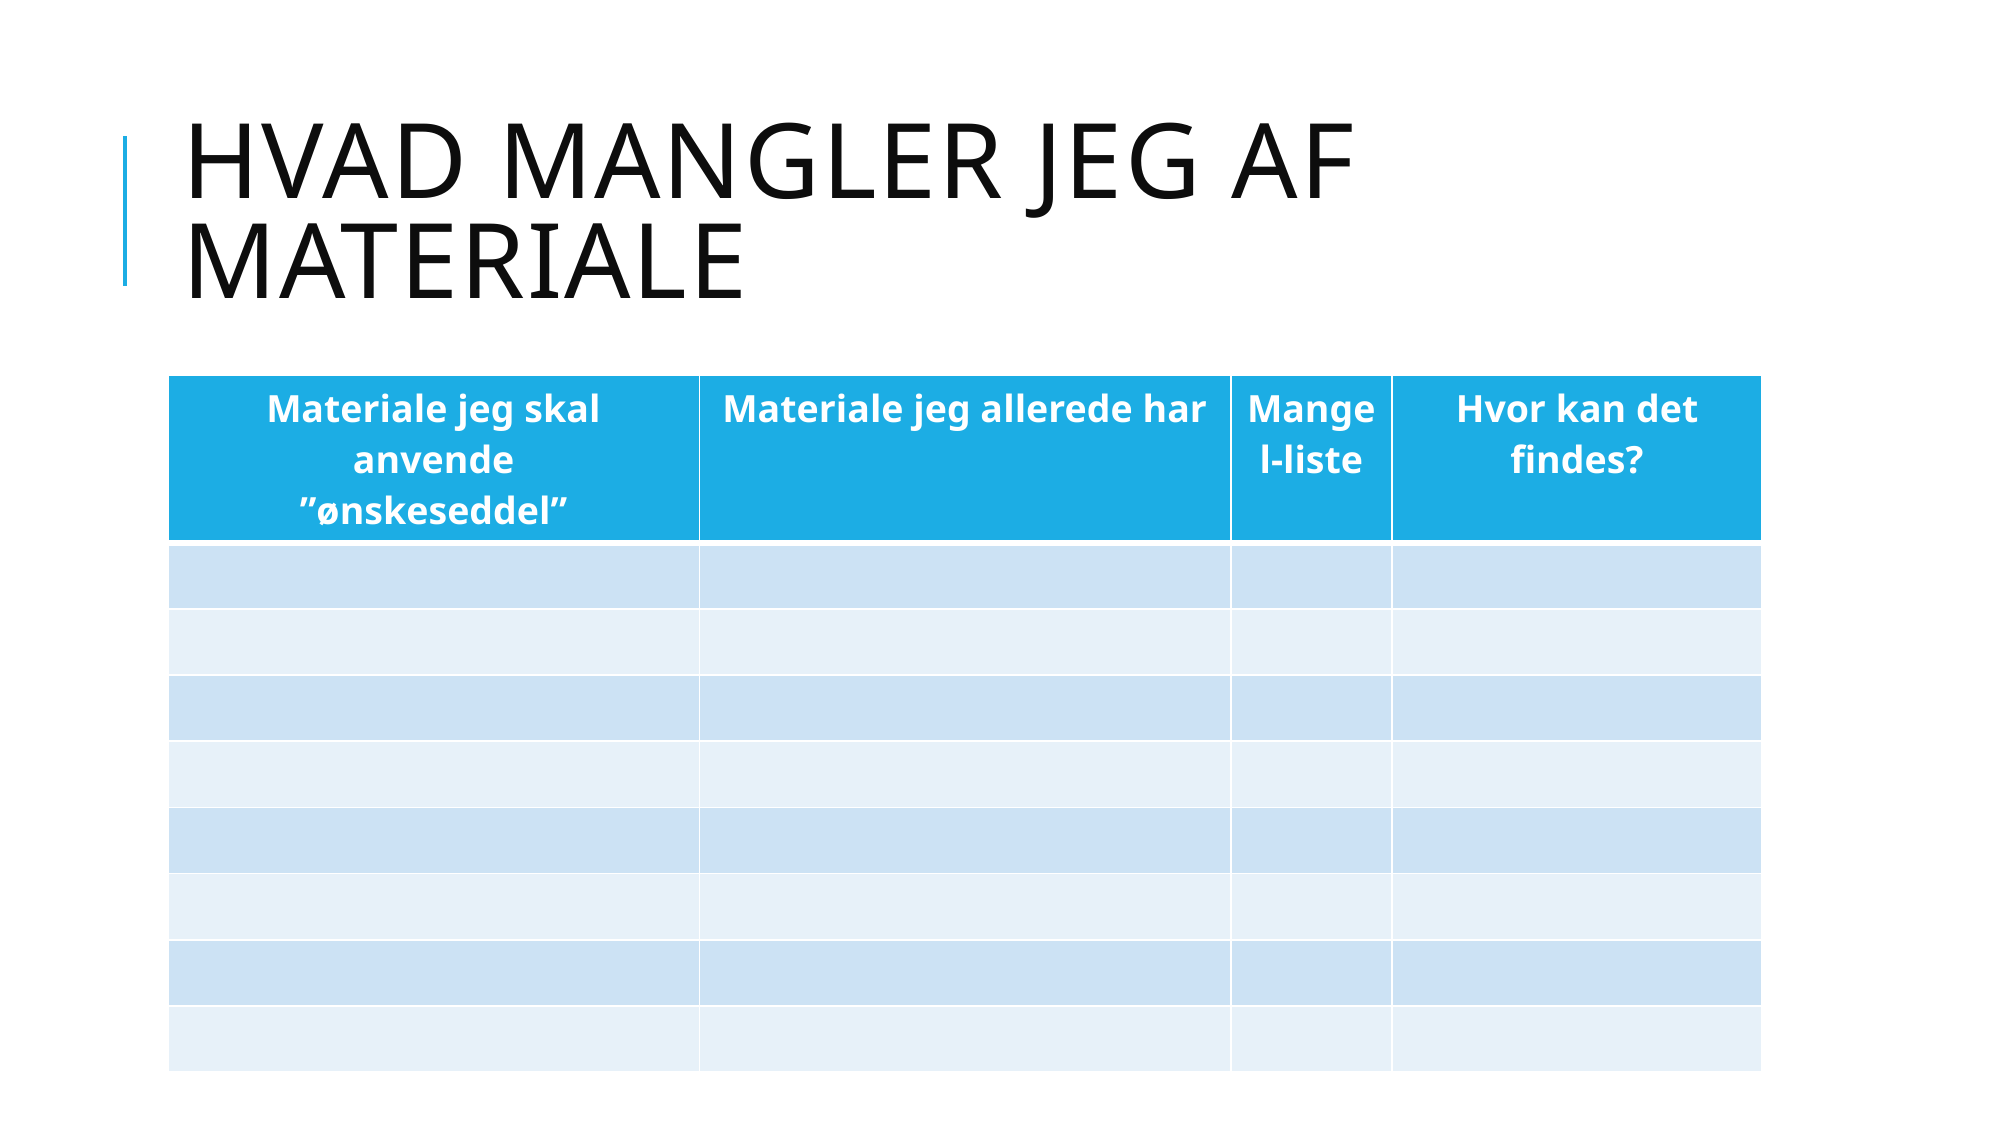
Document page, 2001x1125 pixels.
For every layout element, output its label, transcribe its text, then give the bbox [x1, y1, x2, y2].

table_cell [1232, 610, 1391, 674]
table_cell [1393, 546, 1761, 608]
table_cell [169, 676, 699, 740]
table_cell [700, 546, 1230, 608]
table_cell [700, 742, 1230, 807]
table_header Mangel-liste [1232, 376, 1391, 540]
table_cell [700, 874, 1230, 939]
table_header Materiale jeg allerede har [700, 376, 1230, 540]
table_cell [1393, 676, 1761, 740]
table_cell [700, 808, 1230, 873]
table_cell [169, 808, 699, 873]
table_header Materiale jeg skal anvende ”ønskeseddel” [169, 376, 699, 540]
table_cell [169, 610, 699, 674]
table_cell [1393, 742, 1761, 807]
table_cell [169, 742, 699, 807]
table_cell [1232, 808, 1391, 873]
table_cell [1393, 1007, 1761, 1071]
table_cell [700, 610, 1230, 674]
table_header Hvor kan det findes? [1393, 376, 1761, 540]
title Hvad mangler jeg af Materiale [168, 96, 1763, 342]
table_cell [1393, 941, 1761, 1005]
table_cell [1232, 676, 1391, 740]
table_cell [169, 941, 699, 1005]
table_cell [1393, 874, 1761, 939]
table_cell [700, 676, 1230, 740]
table_cell [1232, 874, 1391, 939]
table_cell [169, 546, 699, 608]
table_cell [700, 941, 1230, 1005]
table_cell [1232, 1007, 1391, 1071]
table_cell [1232, 742, 1391, 807]
table_cell [1232, 941, 1391, 1005]
table_cell [1393, 808, 1761, 873]
table_cell [1232, 546, 1391, 608]
table_cell [169, 1007, 699, 1071]
table_cell [1393, 610, 1761, 674]
table_cell [700, 1007, 1230, 1071]
table_cell [169, 874, 699, 939]
